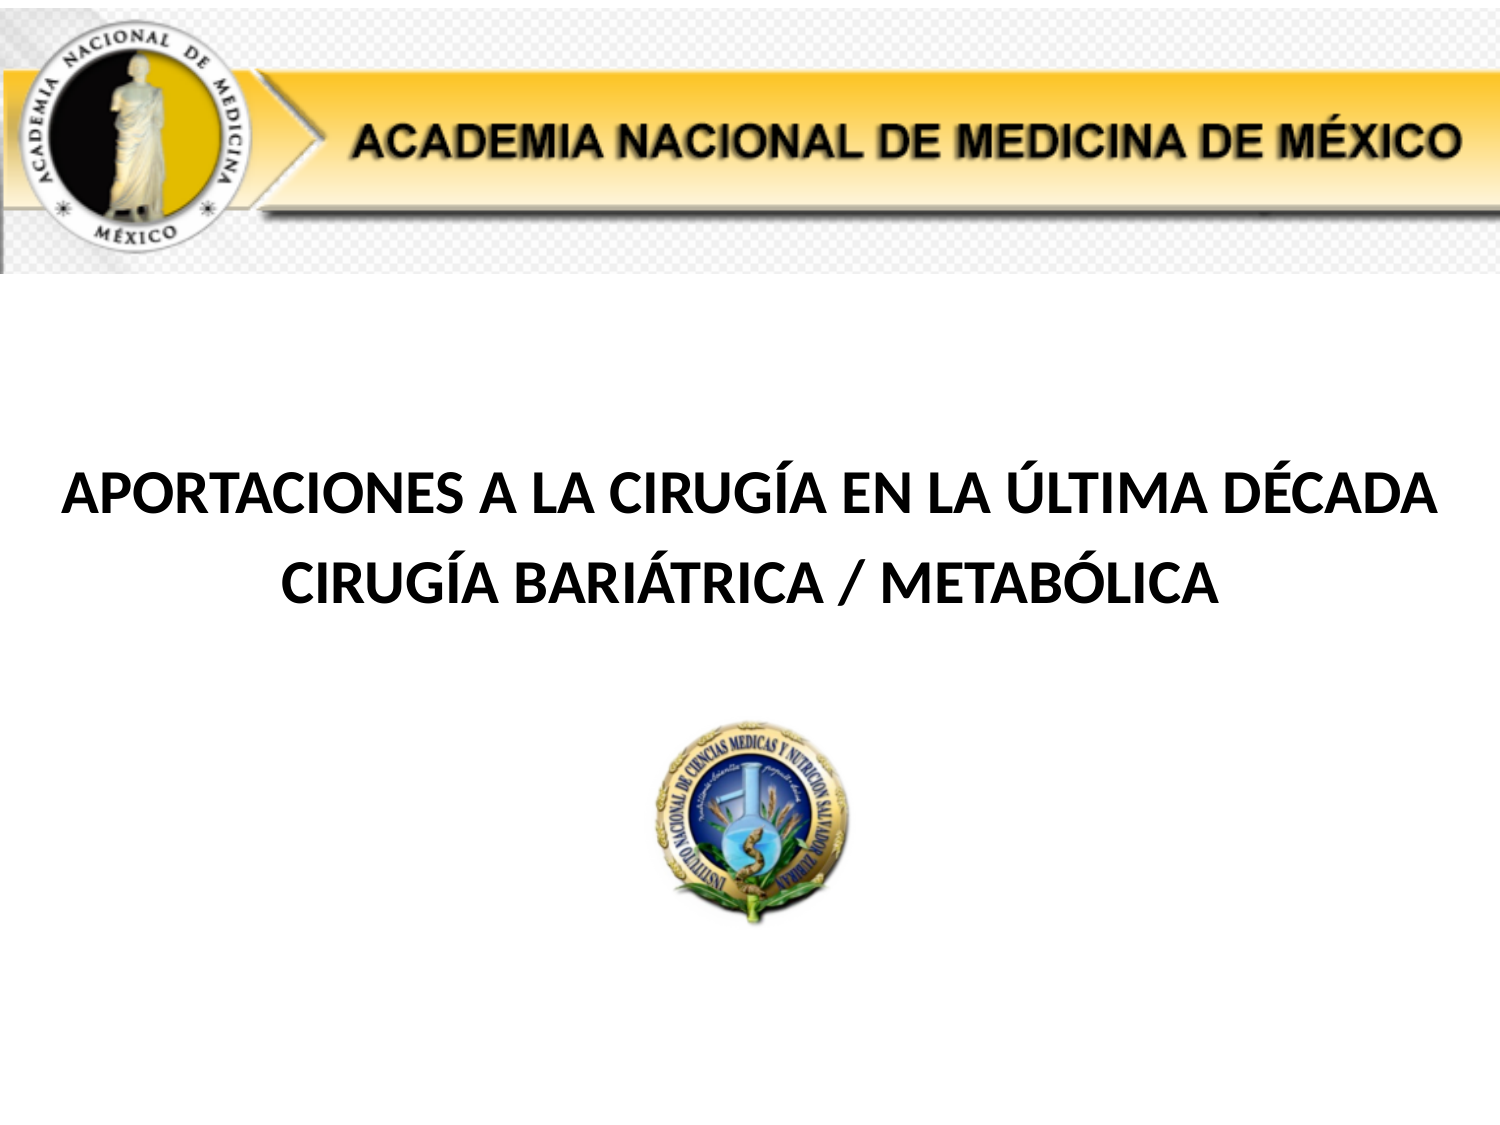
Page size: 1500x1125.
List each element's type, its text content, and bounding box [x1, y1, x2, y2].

picture [0, 8, 1500, 274]
picture [643, 714, 857, 932]
text_box APORTACIONES A LA CIRUGÍA EN LA ÚLTIMA DÉCADA CIRUGÍA BARIÁTRICA / METABÓLICA [46, 428, 1455, 623]
